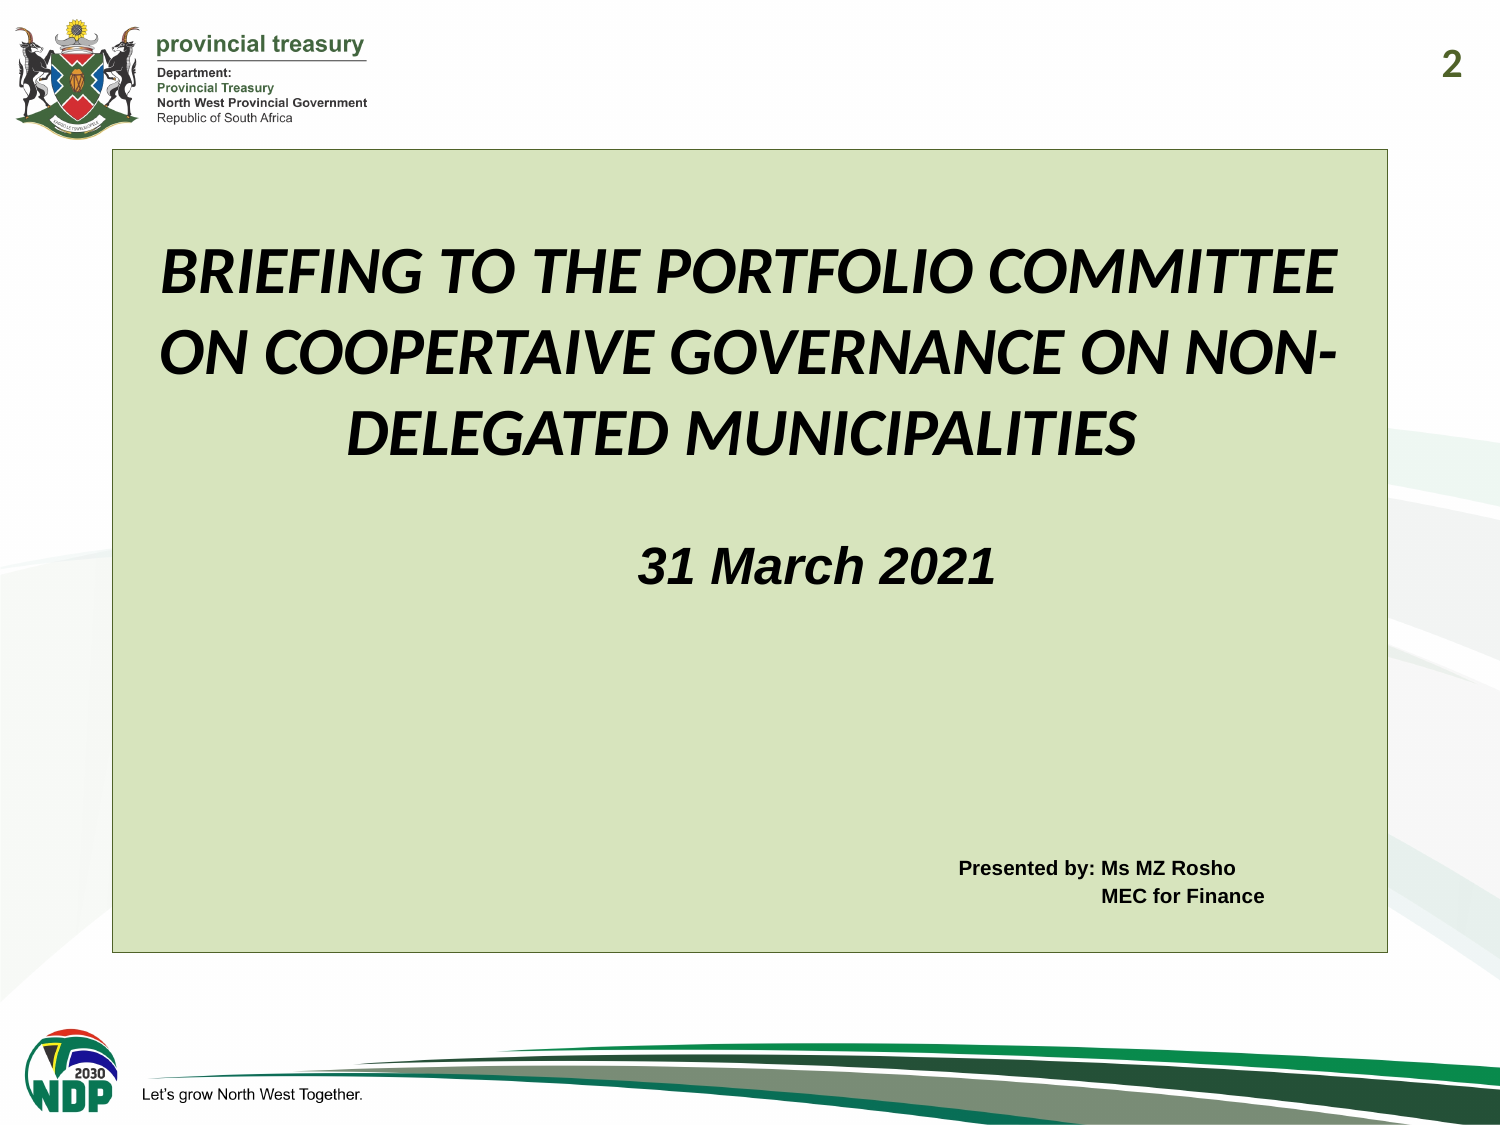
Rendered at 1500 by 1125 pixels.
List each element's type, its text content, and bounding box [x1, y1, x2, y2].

title BRIEFING TO THE PORTFOLIO COMMITTEE ON COOPERTAIVE GOVERNANCE ON NON-DELEGATED MUNICIPALITIES 31 March 2021 Presented by: Ms MZ Rosho MEC for Finance [112, 149, 1388, 953]
slide_number 2 [1387, 30, 1478, 91]
picture [0, 0, 1500, 1125]
